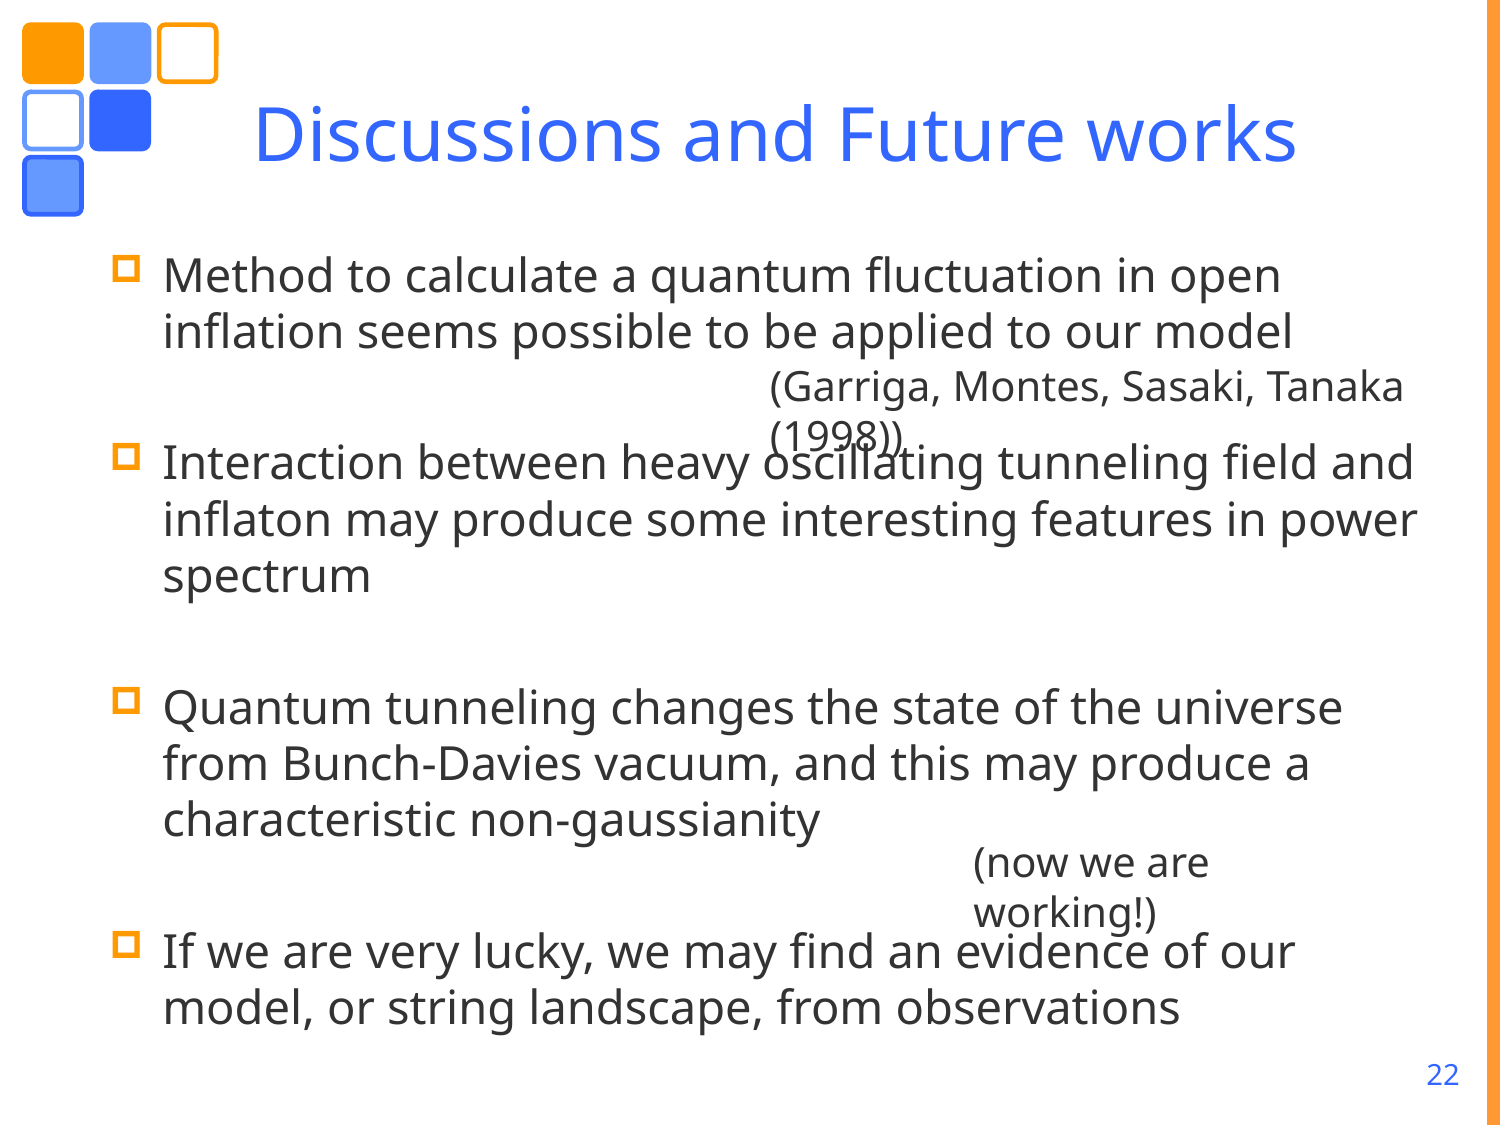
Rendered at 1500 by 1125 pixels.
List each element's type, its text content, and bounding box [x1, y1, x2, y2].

slide_number 22 [1162, 1048, 1475, 1124]
text_box (Garriga, Montes, Sasaki, Tanaka (1998)) [755, 352, 1491, 468]
text_box (now we are working!) [958, 828, 1418, 944]
title Discussions and Future works [237, 50, 1388, 213]
list Method to calculate a quantum fluctuation in open inflation seems possible to be applied to our model Interaction between heavy oscillating tunneling field and inflaton may produce some interesting features in power spectrum Quantum tunneling changes the state of the universe from Bunch-Davies vacuum, and this may produce a characteristic non-gaussianity If we are very lucky, we may find an evidence of our model, or string landscape, from observations [94, 237, 1437, 1049]
